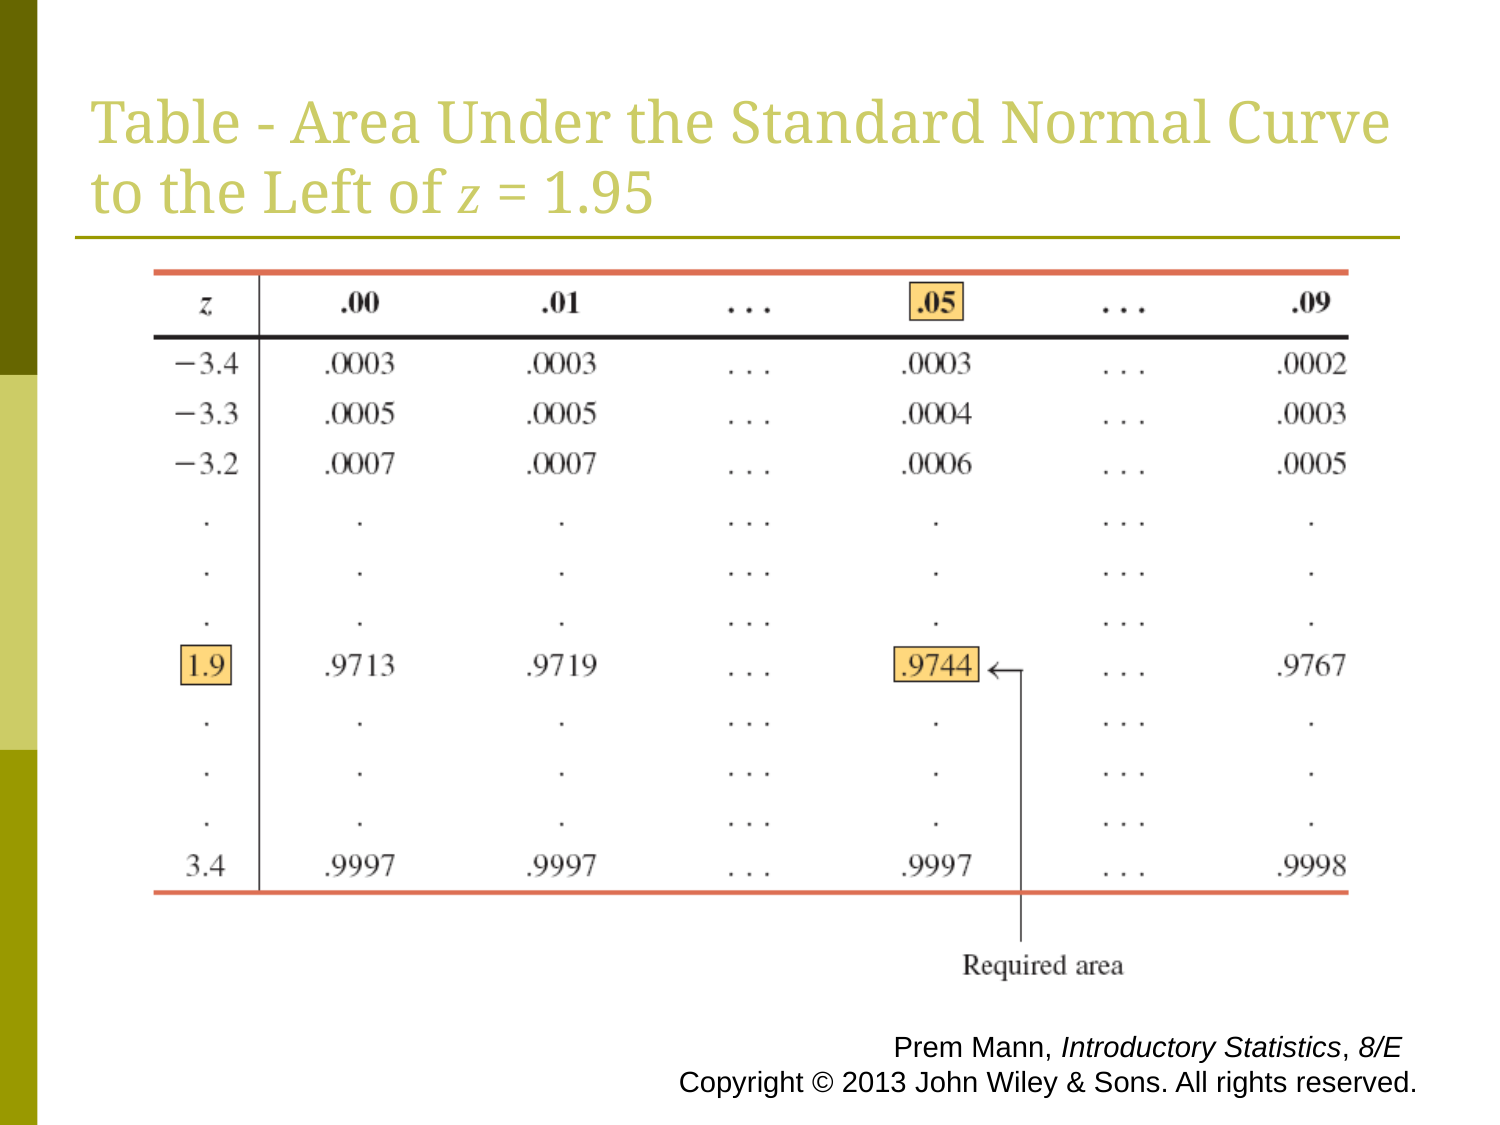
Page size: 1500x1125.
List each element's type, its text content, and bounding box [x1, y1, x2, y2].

title Table - Area Under the Standard Normal Curve to the Left of z = 1.95 [75, 45, 1425, 233]
picture [143, 257, 1363, 1001]
text_box Prem Mann, Introductory Statistics, 8/E Copyright © 2013 John Wiley & Sons. All rights reserved. [664, 1020, 1449, 1106]
